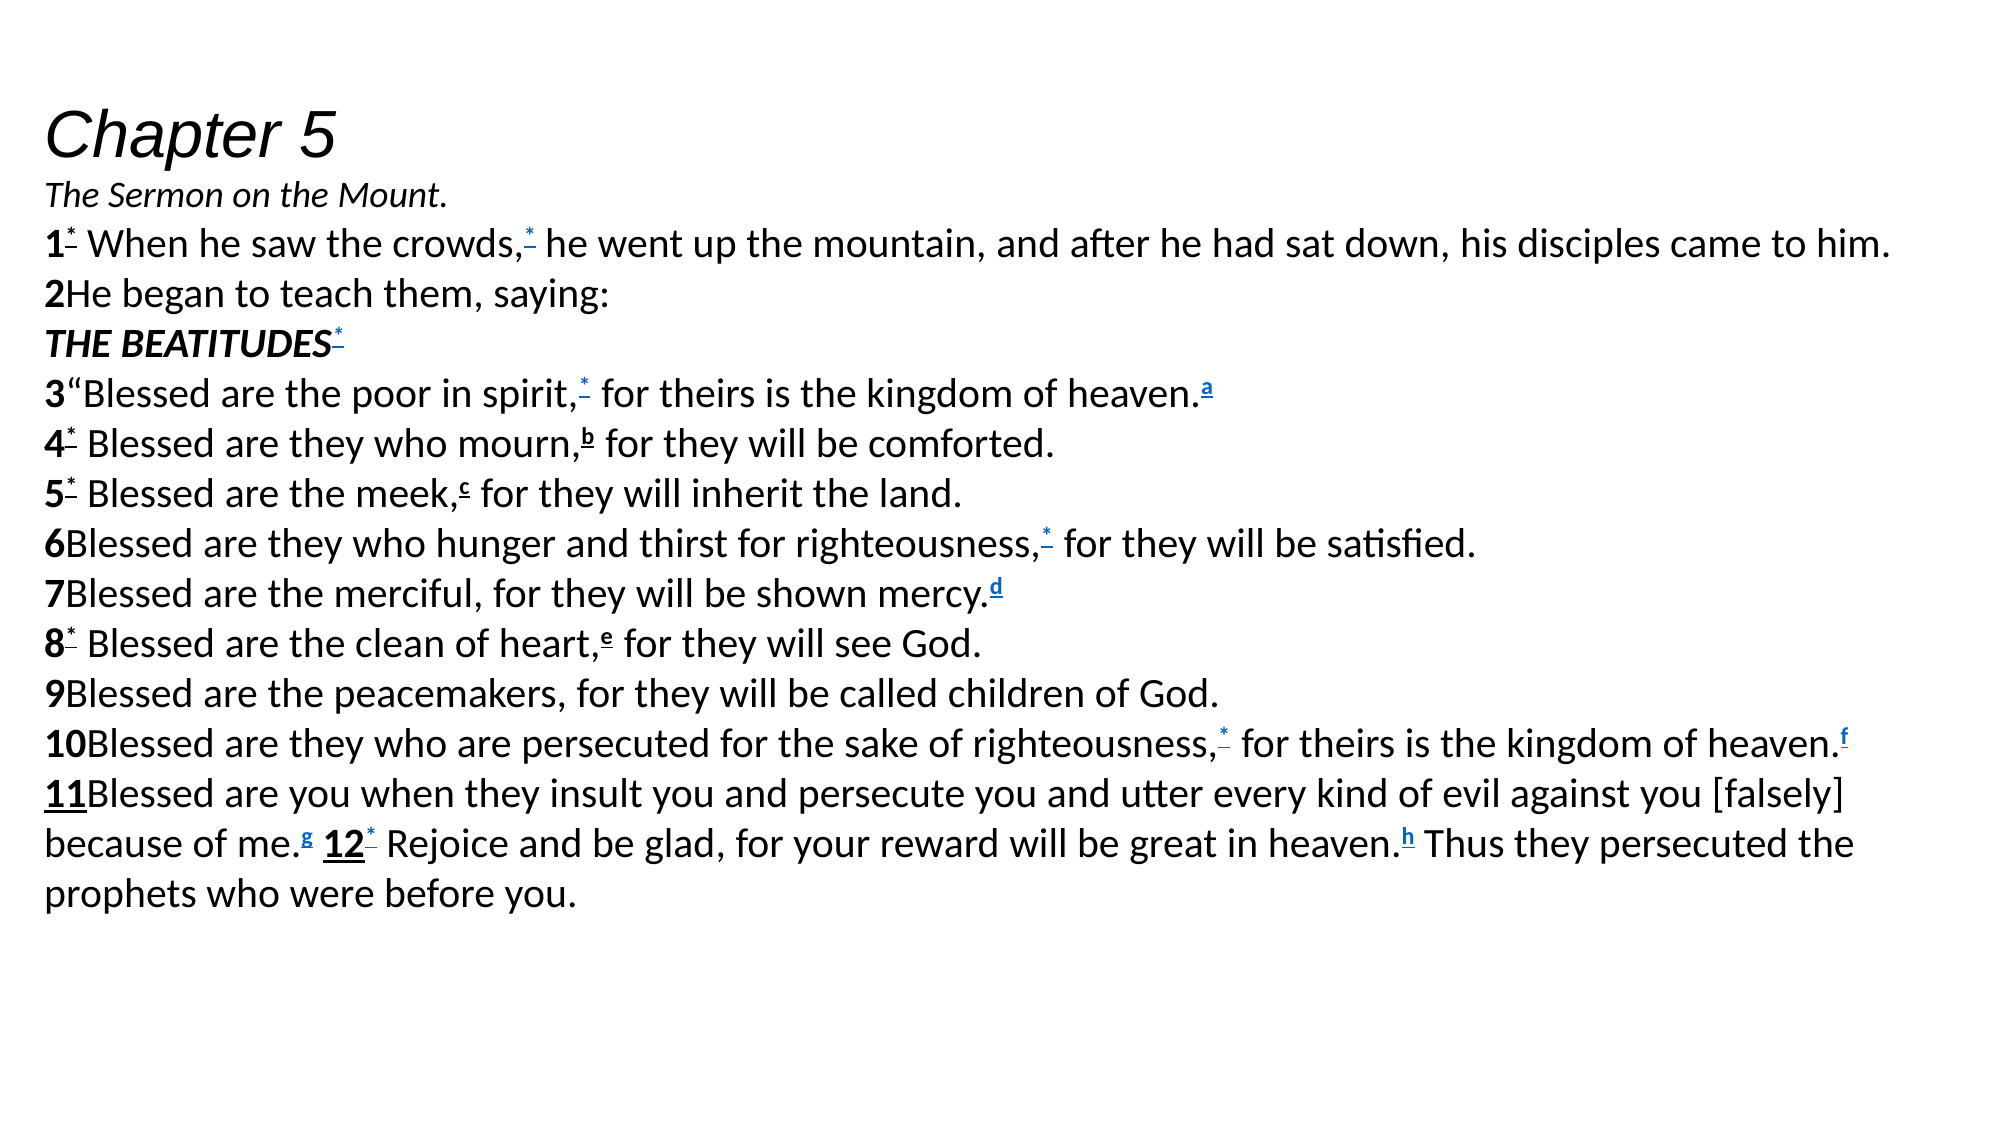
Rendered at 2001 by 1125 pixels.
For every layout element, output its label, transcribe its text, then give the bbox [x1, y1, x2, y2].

text_box Chapter 5 The Sermon on the Mount. 1* When he saw the crowds,* he went up the mountain, and after he had sat down, his disciples came to him. 2He began to teach them, saying: The Beatitudes* 3“Blessed are the poor in spirit,* for theirs is the kingdom of heaven.a 4* Blessed are they who mourn,b for they will be comforted. 5* Blessed are the meek,c for they will inherit the land. 6Blessed are they who hunger and thirst for righteousness,* for they will be satisfied. 7Blessed are the merciful, for they will be shown mercy.d 8* Blessed are the clean of heart,e for they will see God. 9Blessed are the peacemakers, for they will be called children of God. 10Blessed are they who are persecuted for the sake of righteousness,* for theirs is the kingdom of heaven.f 11Blessed are you when they insult you and persecute you and utter every kind of evil against you [falsely] because of me.g 12* Rejoice and be glad, for your reward will be great in heaven.h Thus they persecuted the prophets who were before you. [29, 82, 1971, 924]
